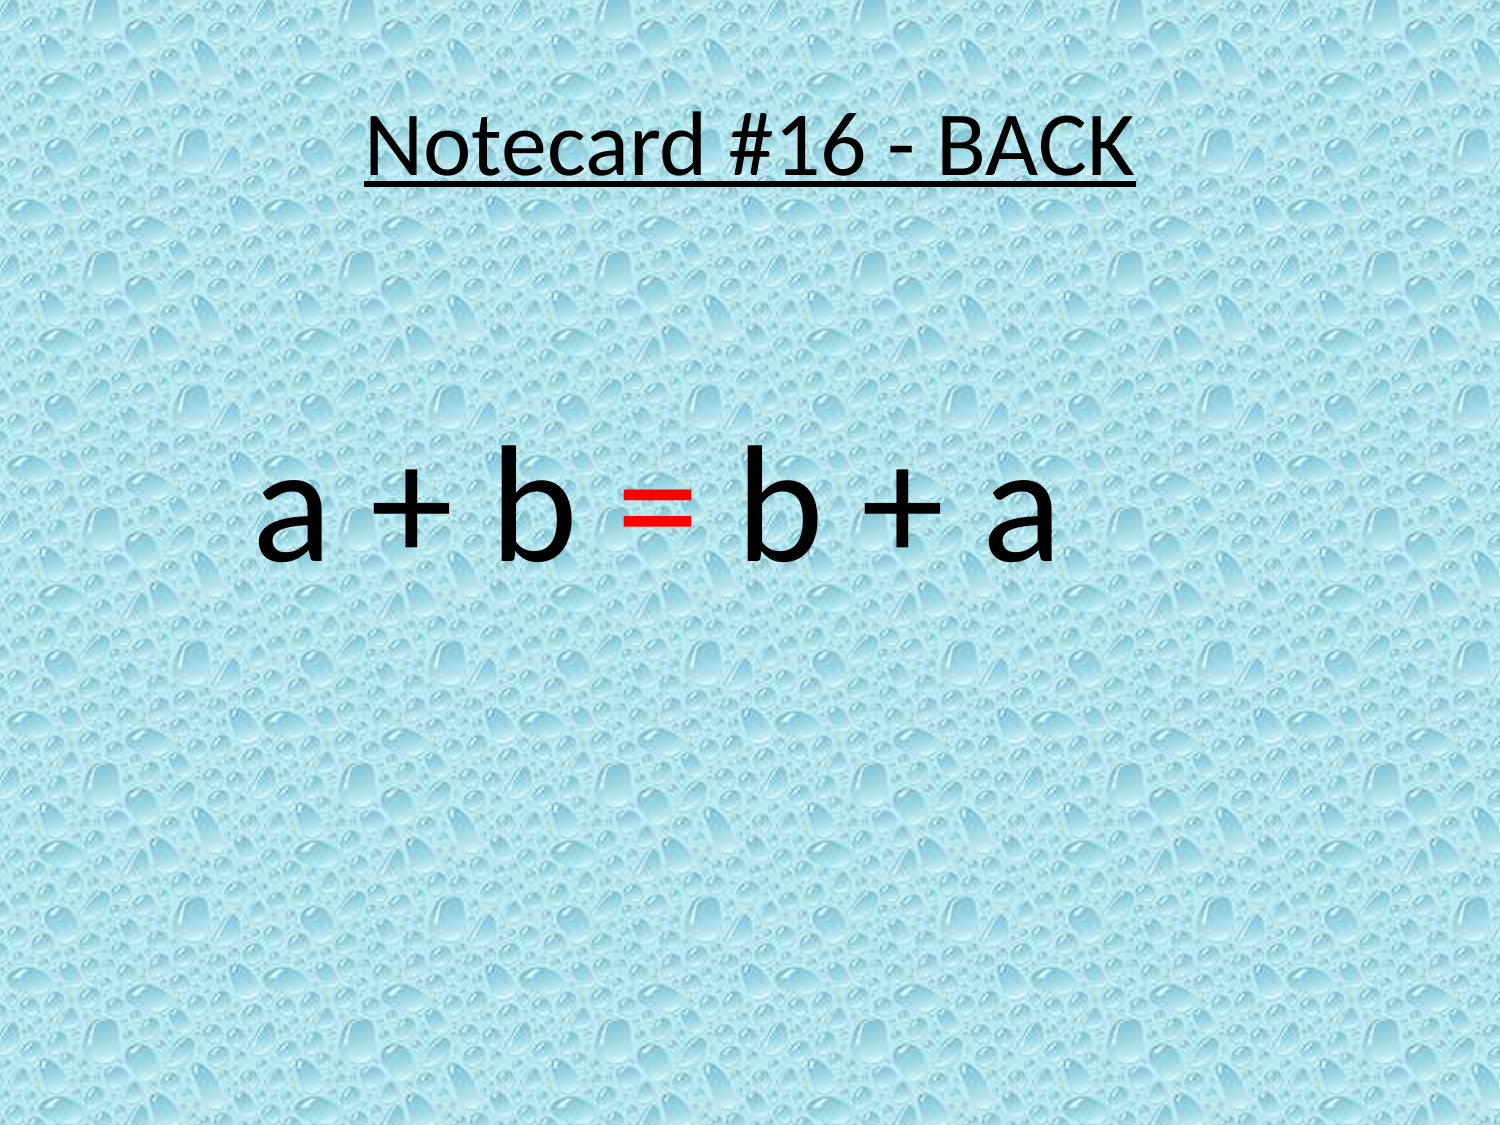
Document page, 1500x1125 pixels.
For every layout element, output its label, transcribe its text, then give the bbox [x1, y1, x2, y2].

picture [0, 0, 1500, 1125]
list a + b = b + a [237, 387, 1238, 875]
title Notecard #16 - BACK [75, 45, 1425, 233]
